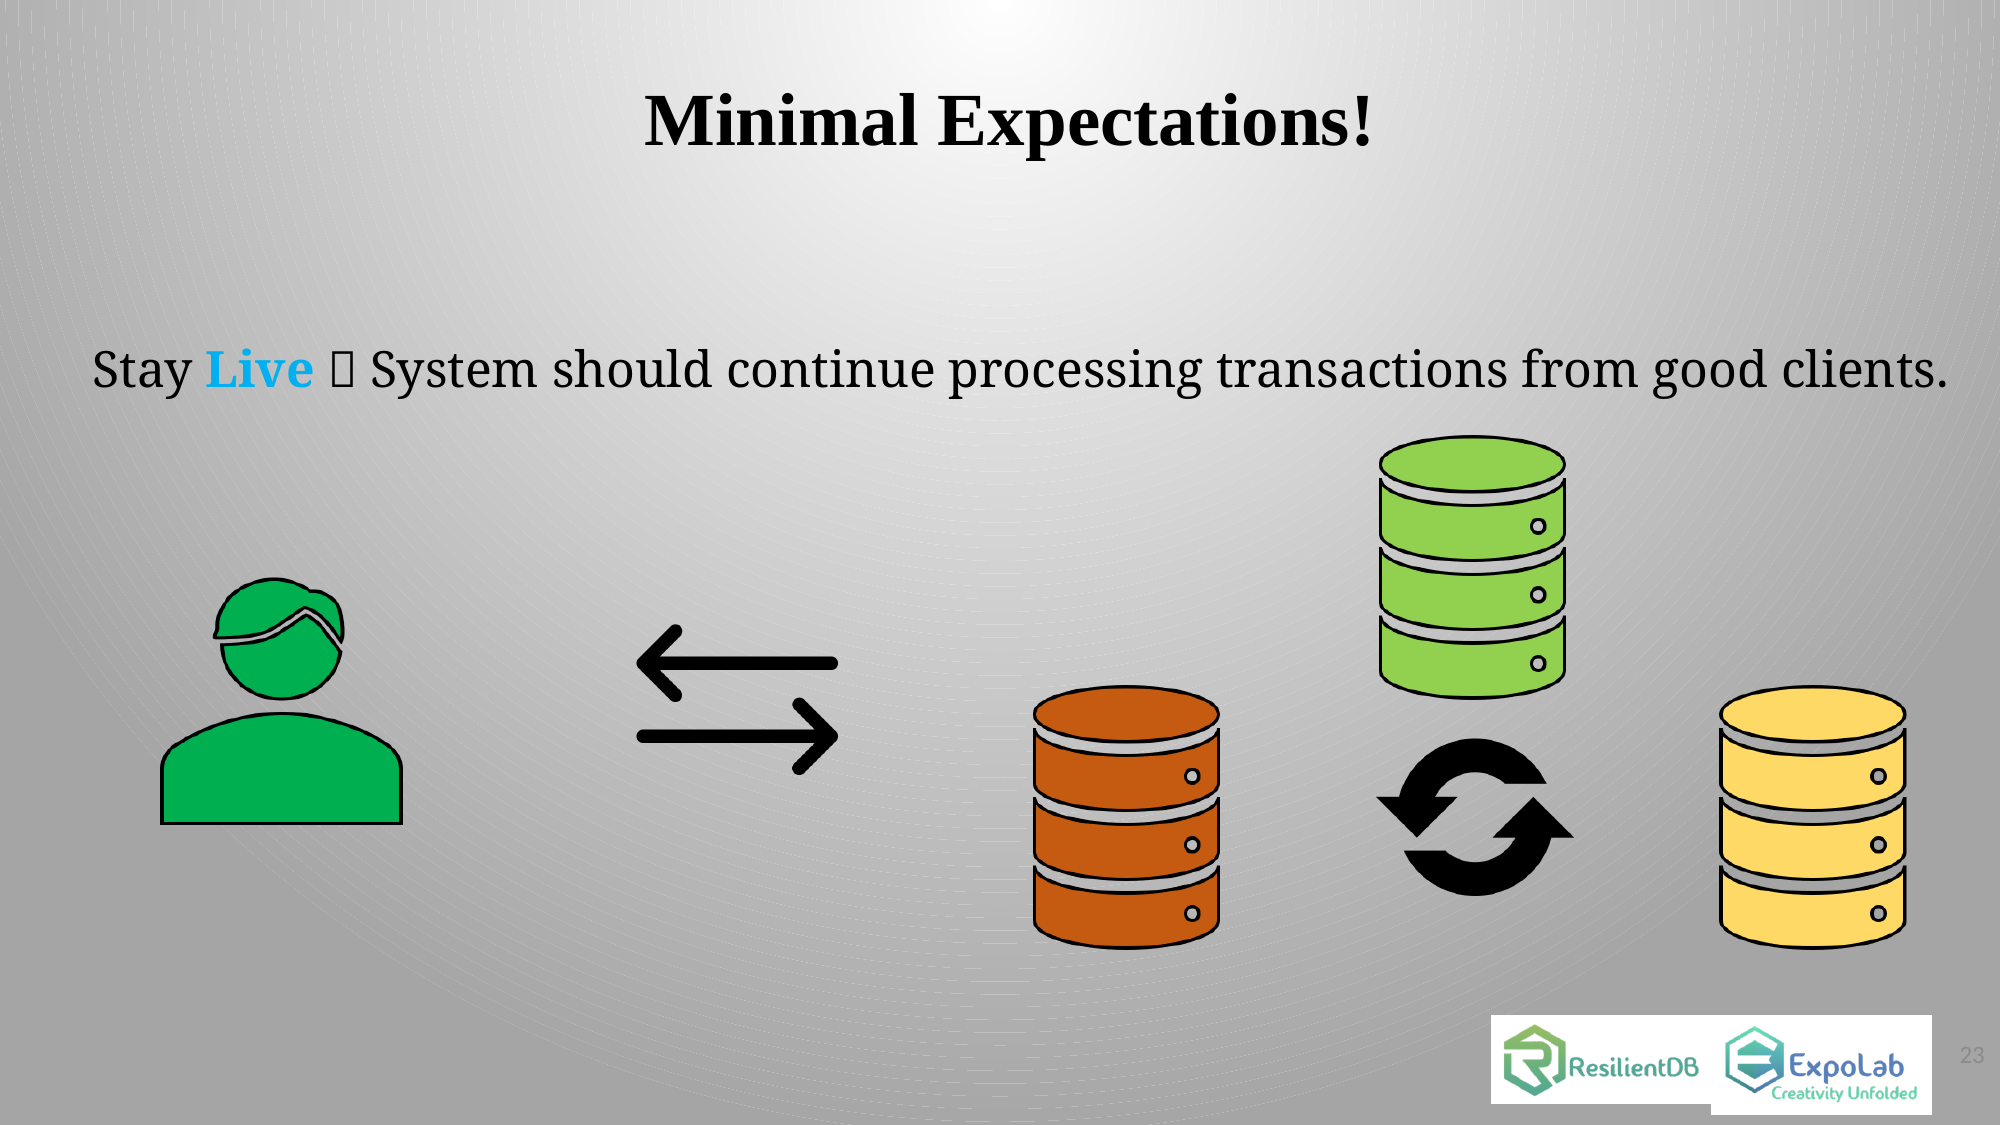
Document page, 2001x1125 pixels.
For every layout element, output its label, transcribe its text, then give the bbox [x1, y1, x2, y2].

picture [627, 589, 847, 809]
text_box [968, 402, 1970, 982]
list Stay Live  System should continue processing transactions from good clients. [71, 240, 1970, 383]
picture [1491, 1015, 1932, 1115]
picture [1372, 715, 1577, 919]
slide_number 23 [1745, 1023, 2000, 1084]
picture [102, 541, 460, 871]
title Minimal Expectations! [147, 49, 1873, 164]
